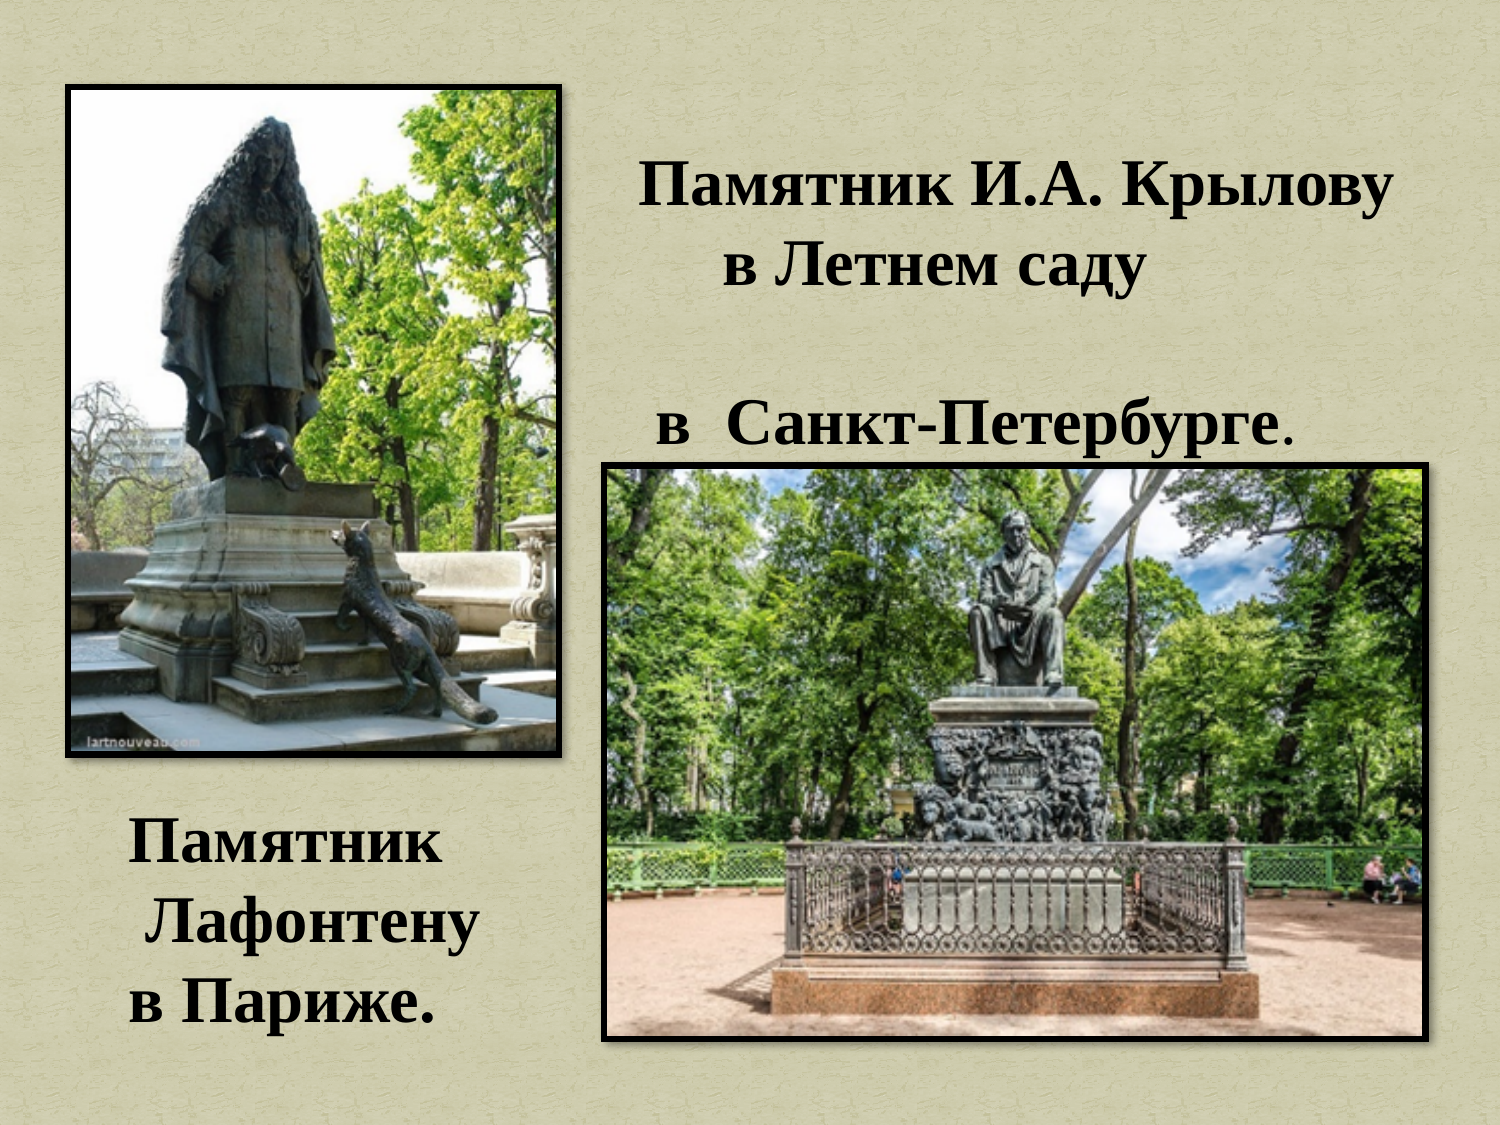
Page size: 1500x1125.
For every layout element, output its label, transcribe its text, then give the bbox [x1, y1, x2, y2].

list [74, 92, 555, 750]
picture [607, 468, 1424, 1037]
text_box Памятник Лафонтену в Париже. [113, 788, 514, 1043]
text_box Памятник И.А. Крылову в Летнем саду в Санкт-Петербурге. [607, 131, 1423, 460]
